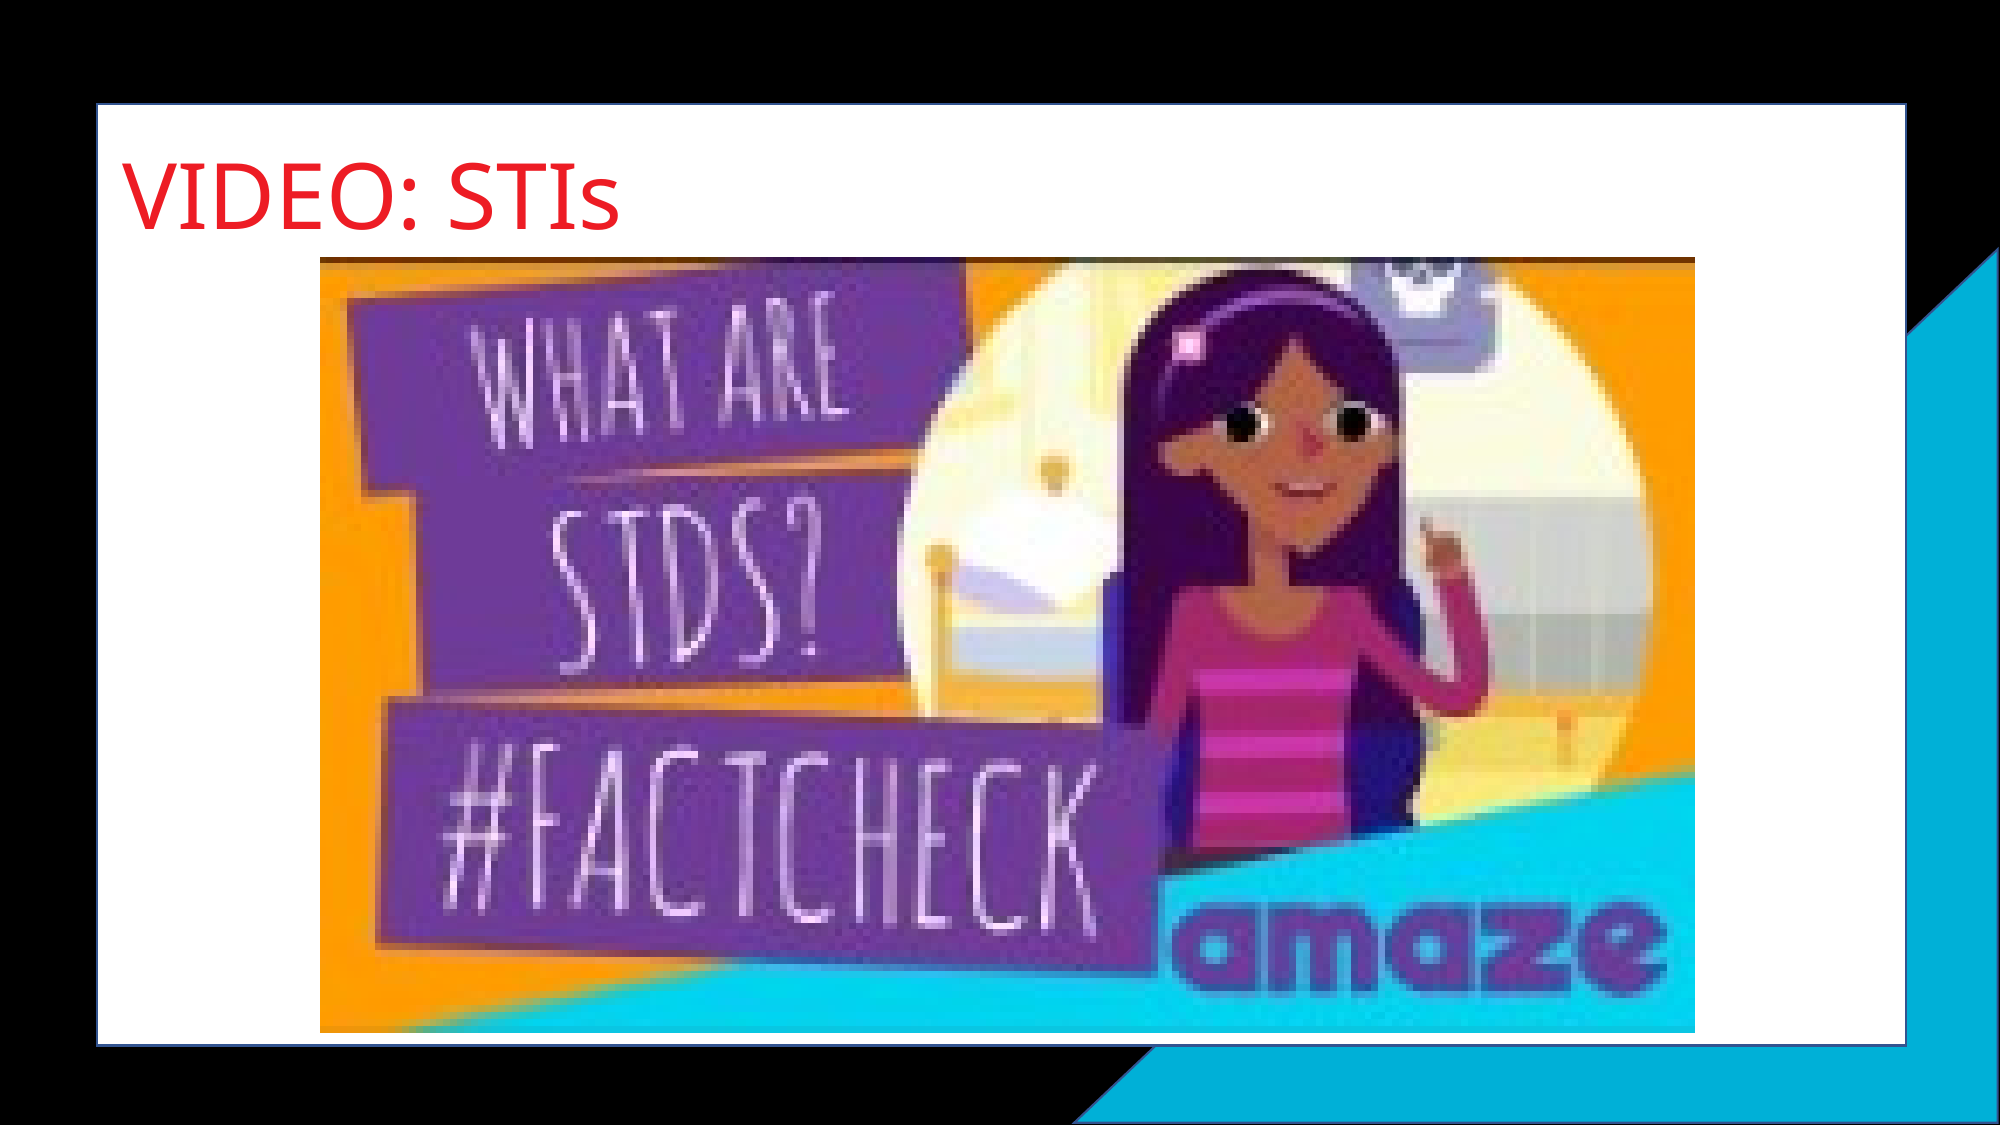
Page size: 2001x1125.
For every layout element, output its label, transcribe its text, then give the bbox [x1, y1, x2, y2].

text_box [319, 256, 1695, 1034]
title VIDEO: STIs [107, 106, 1608, 257]
